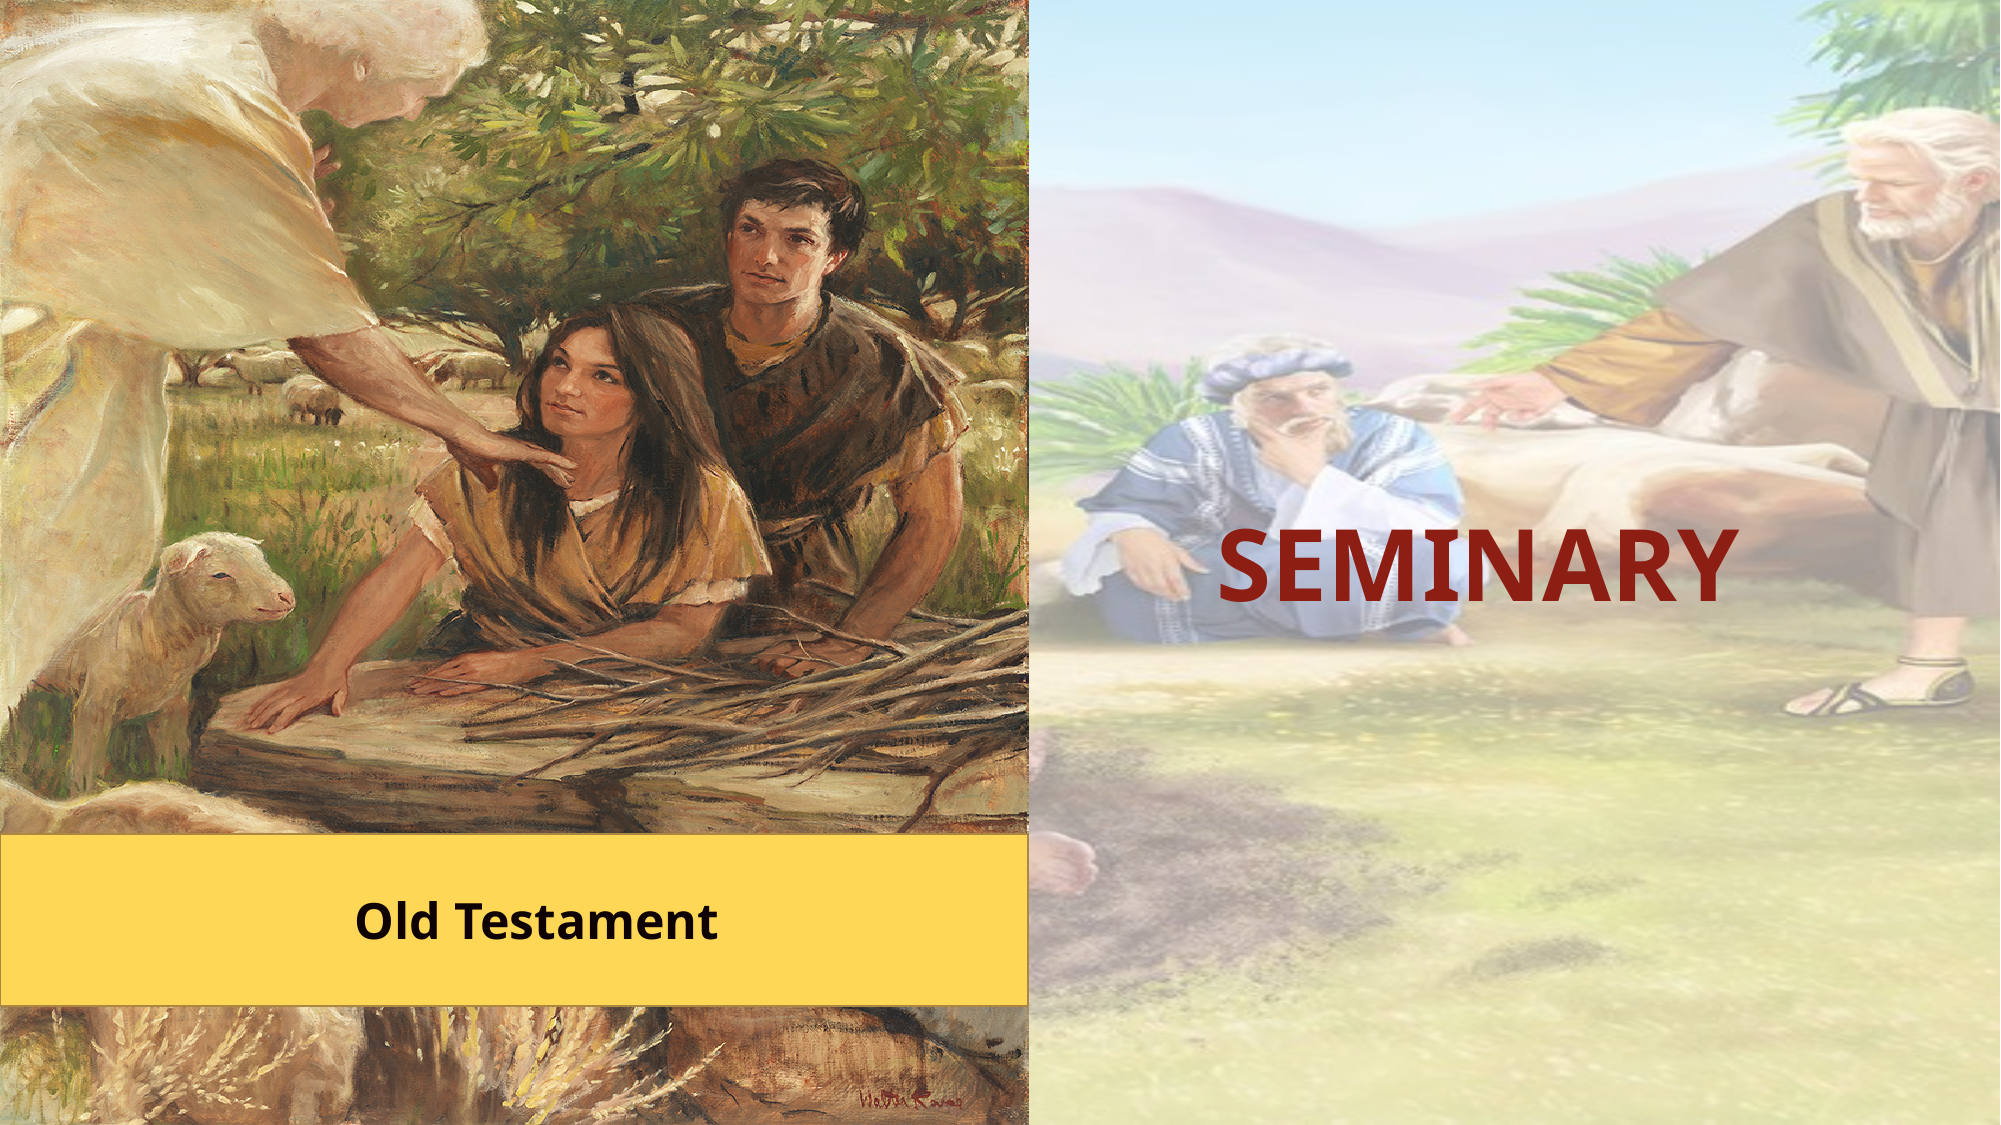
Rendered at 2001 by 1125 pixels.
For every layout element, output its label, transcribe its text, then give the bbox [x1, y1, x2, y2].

picture [0, 0, 1029, 1125]
text_box SEMINARY [1155, 494, 1802, 629]
